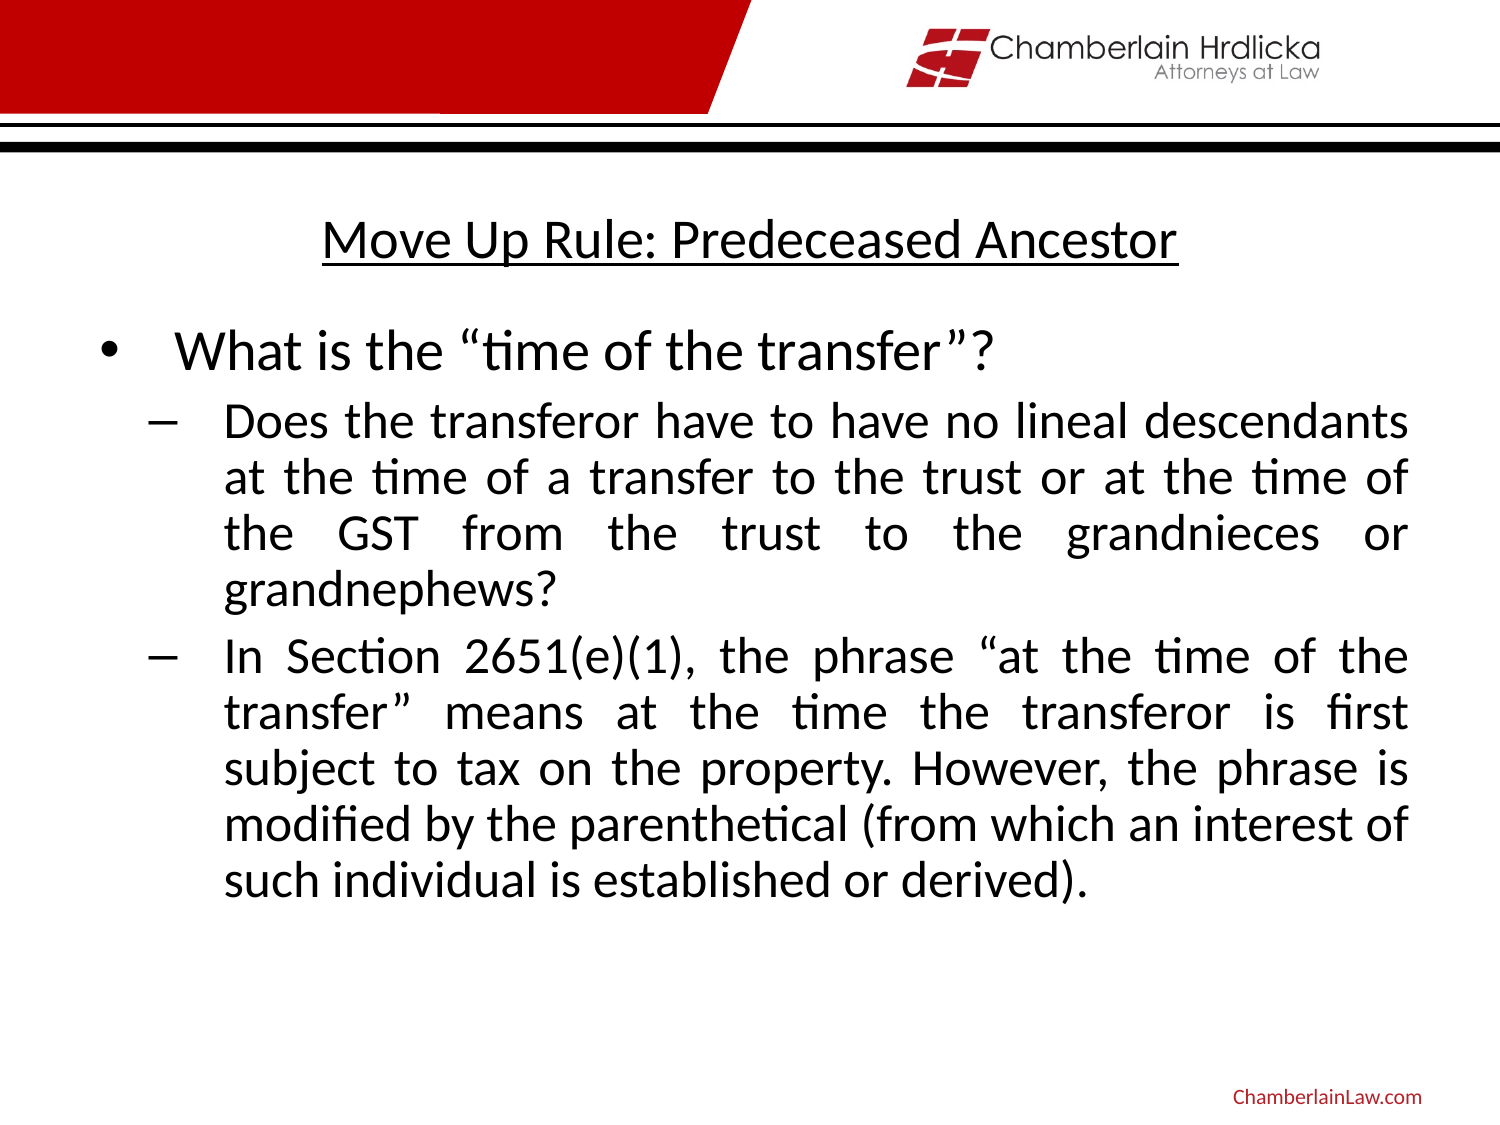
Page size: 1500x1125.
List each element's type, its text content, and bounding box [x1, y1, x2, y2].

picture [887, 12, 1338, 103]
list What is the “time of the transfer”? Does the transferor have to have no lineal descendants at the time of a transfer to the trust or at the time of the GST from the trust to the grandnieces or grandnephews? In Section 2651(e)(1), the phrase “at the time of the transfer” means at the time the transferor is first subject to tax on the property. However, the phrase is modified by the parenthetical (from which an interest of such individual is established or derived). [75, 312, 1425, 1005]
title Move Up Rule: Predeceased Ancestor [75, 162, 1425, 311]
